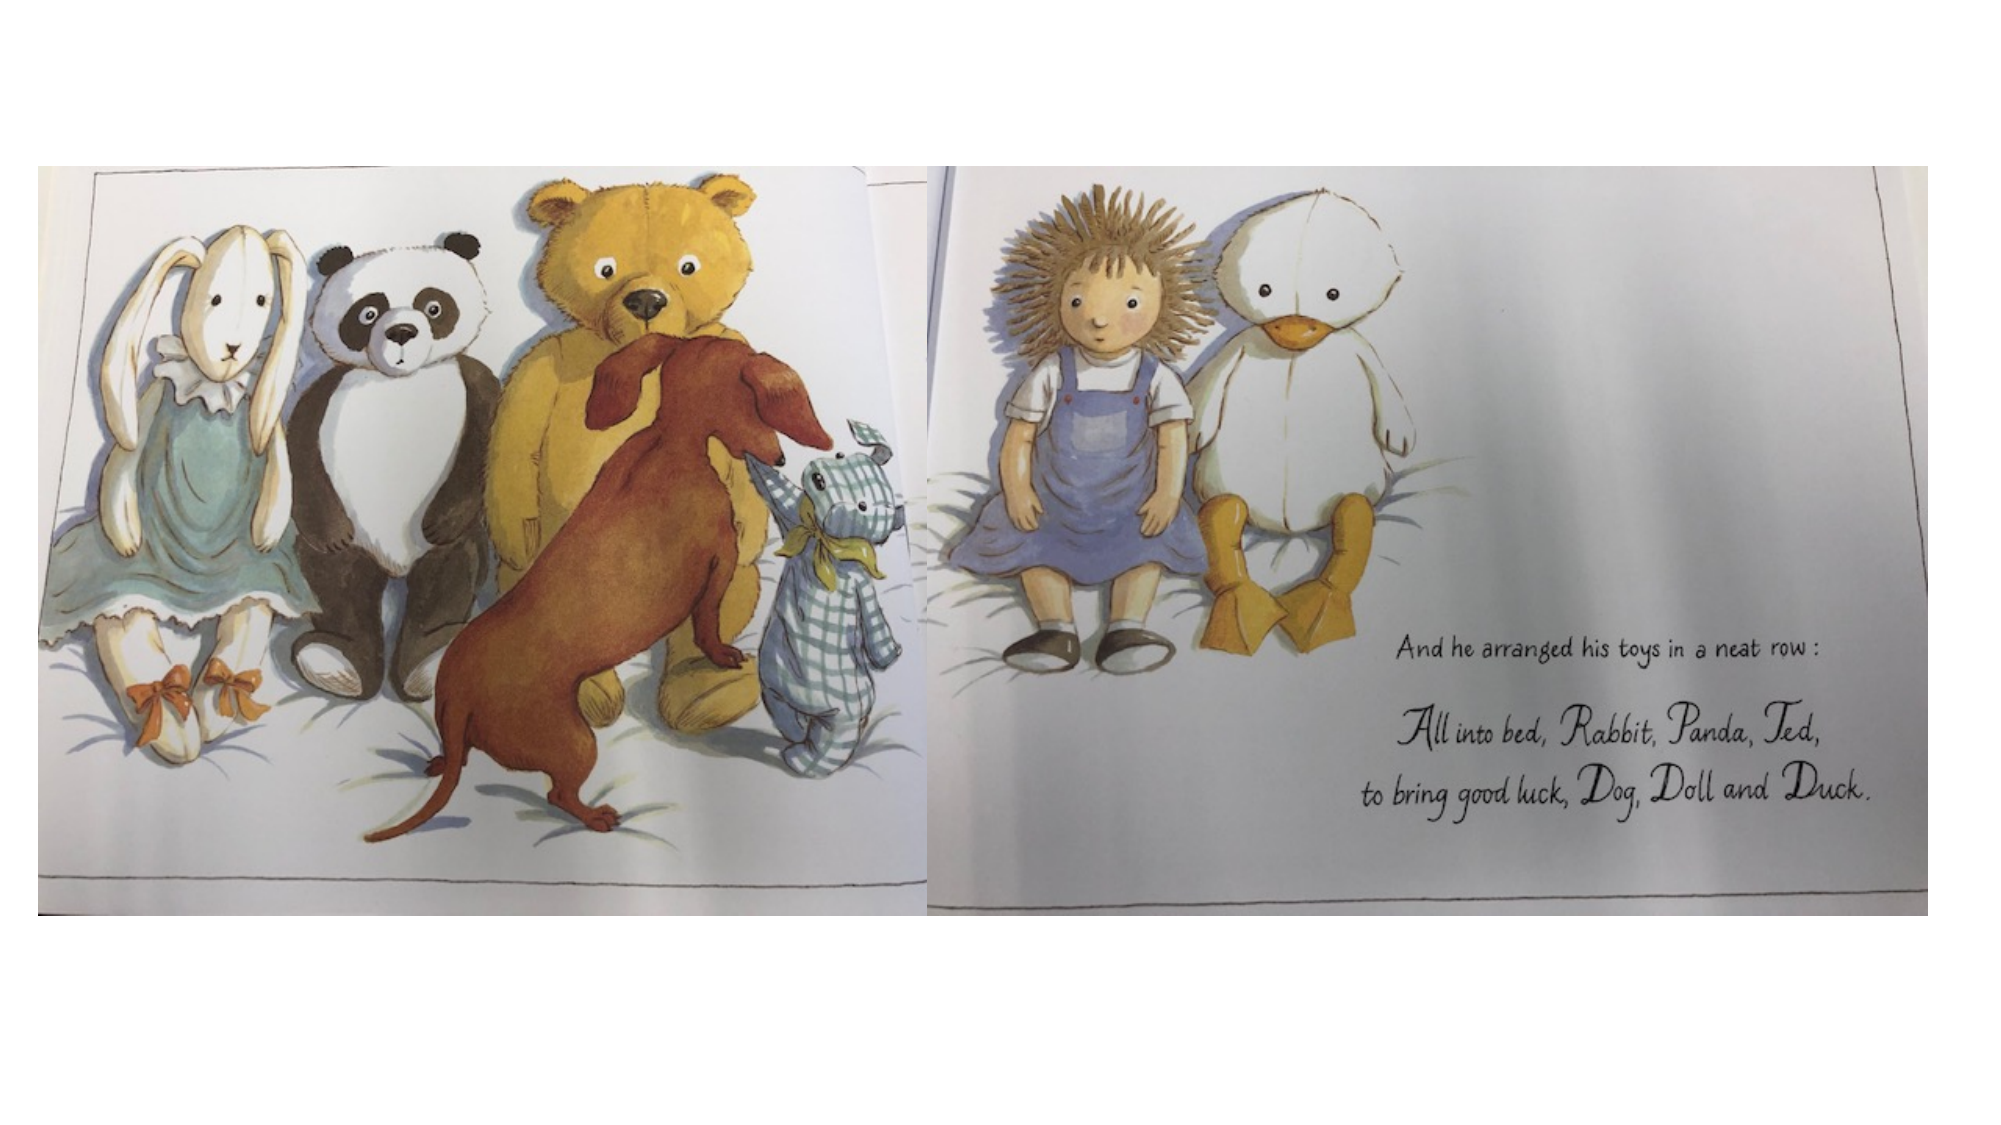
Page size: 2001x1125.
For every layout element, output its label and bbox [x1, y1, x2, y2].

picture [38, 165, 1928, 916]
